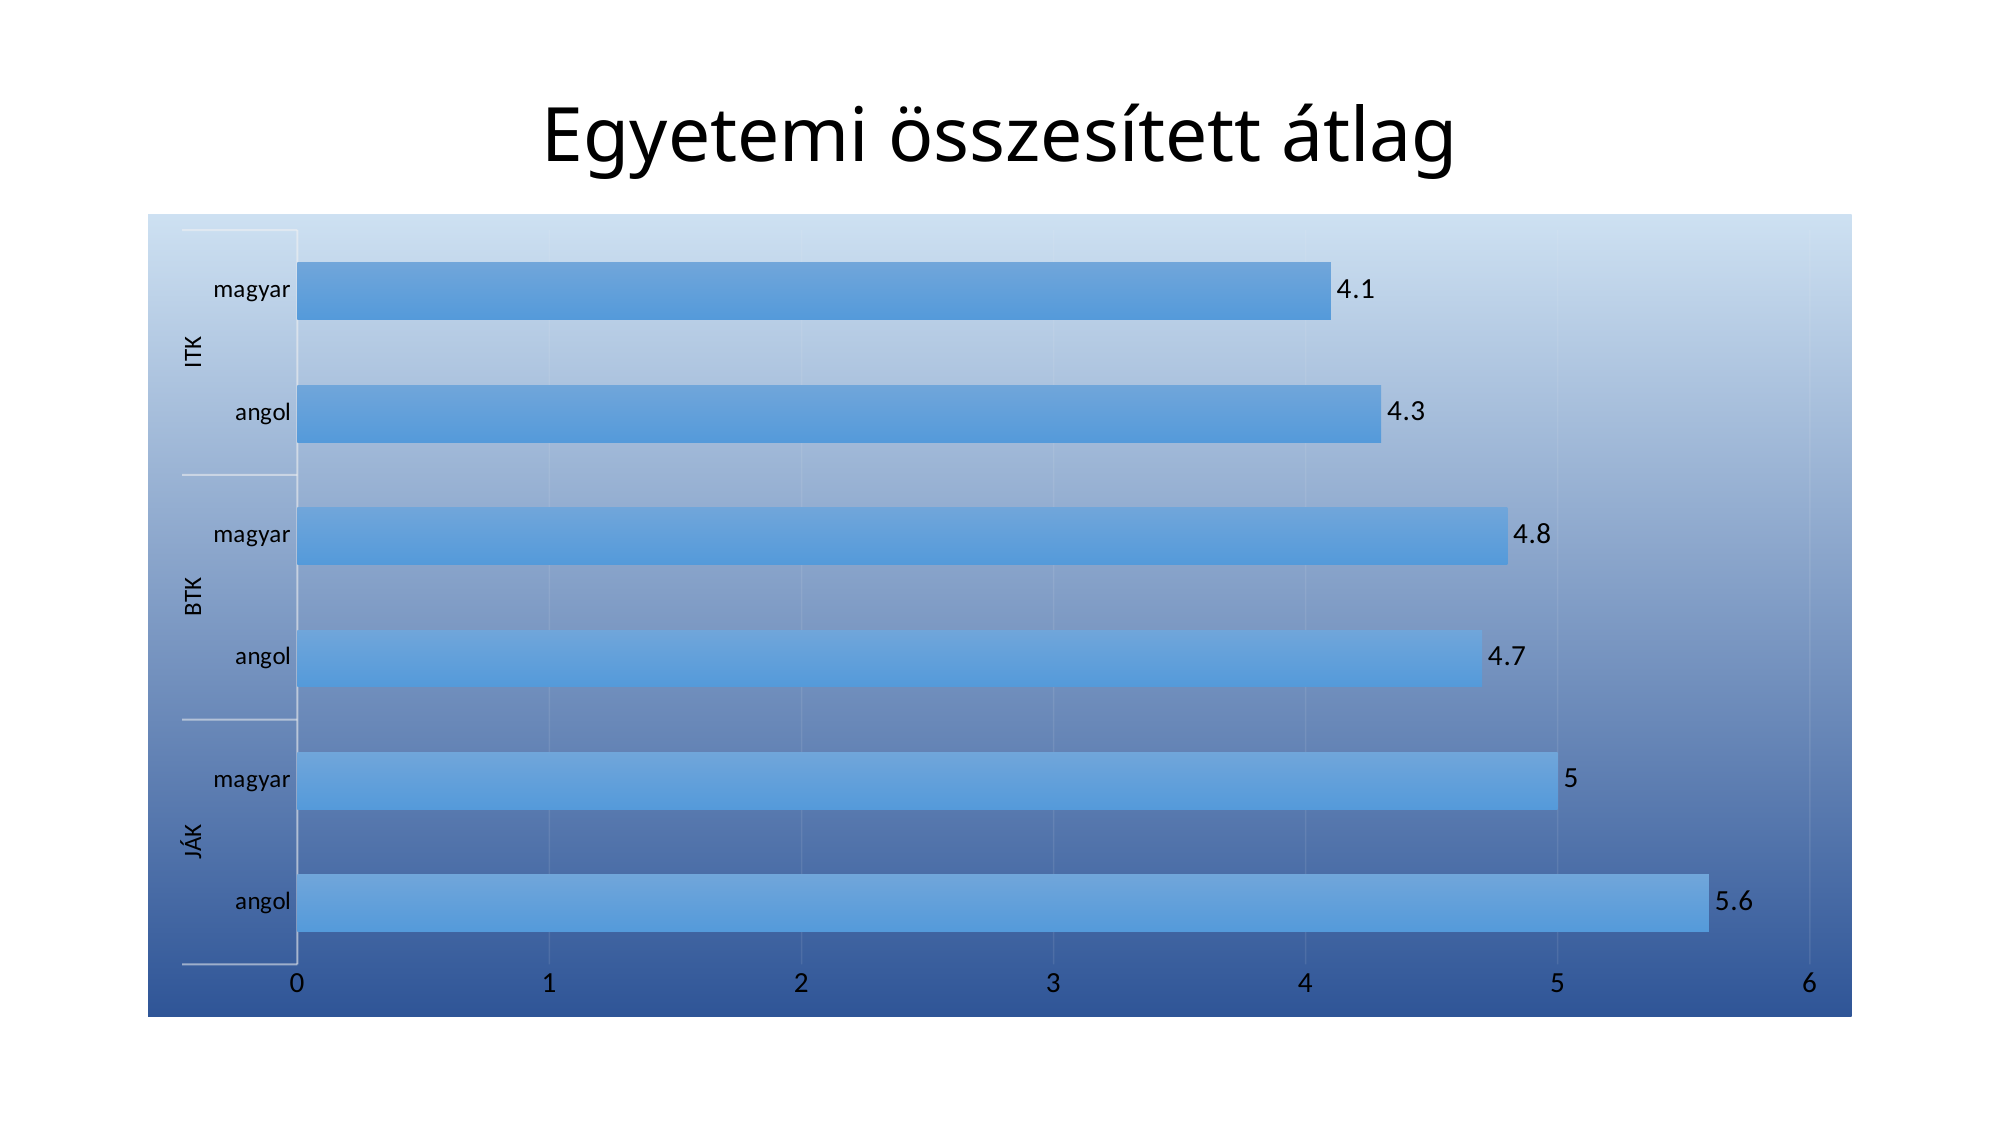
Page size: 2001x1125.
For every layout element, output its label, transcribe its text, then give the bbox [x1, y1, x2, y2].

chart [148, 214, 1852, 1017]
title Egyetemi összesített átlag [137, 59, 1863, 215]
